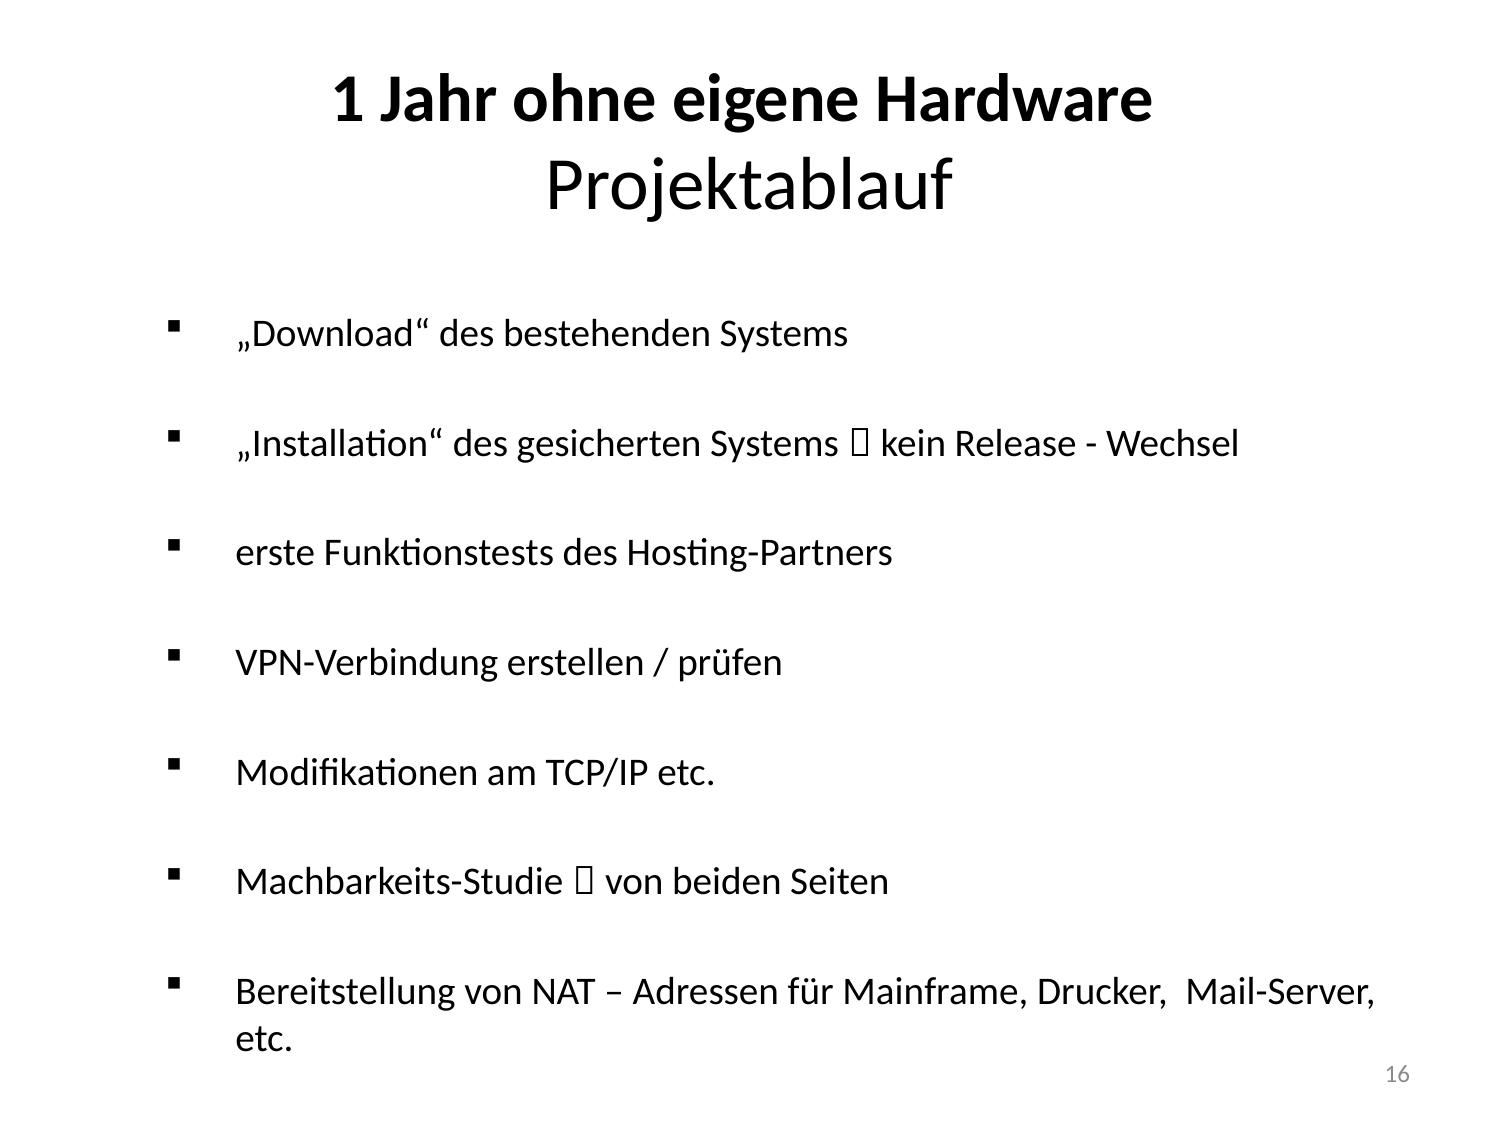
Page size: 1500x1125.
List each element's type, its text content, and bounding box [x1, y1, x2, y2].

list [125, 275, 1388, 1043]
text_box „Download“ des bestehenden Systems „Installation“ des gesicherten Systems  kein Release - Wechsel erste Funktionstests des Hosting-Partners VPN-Verbindung erstellen / prüfen Modifikationen am TCP/IP etc. Machbarkeits-Studie  von beiden Seiten Bereitstellung von NAT – Adressen für Mainframe, Drucker, Mail-Server, etc. [149, 299, 1413, 1068]
text_box 1 Jahr ohne eigene Hardware Projektablauf [74, 45, 1425, 233]
slide_number 16 [1074, 1042, 1425, 1103]
